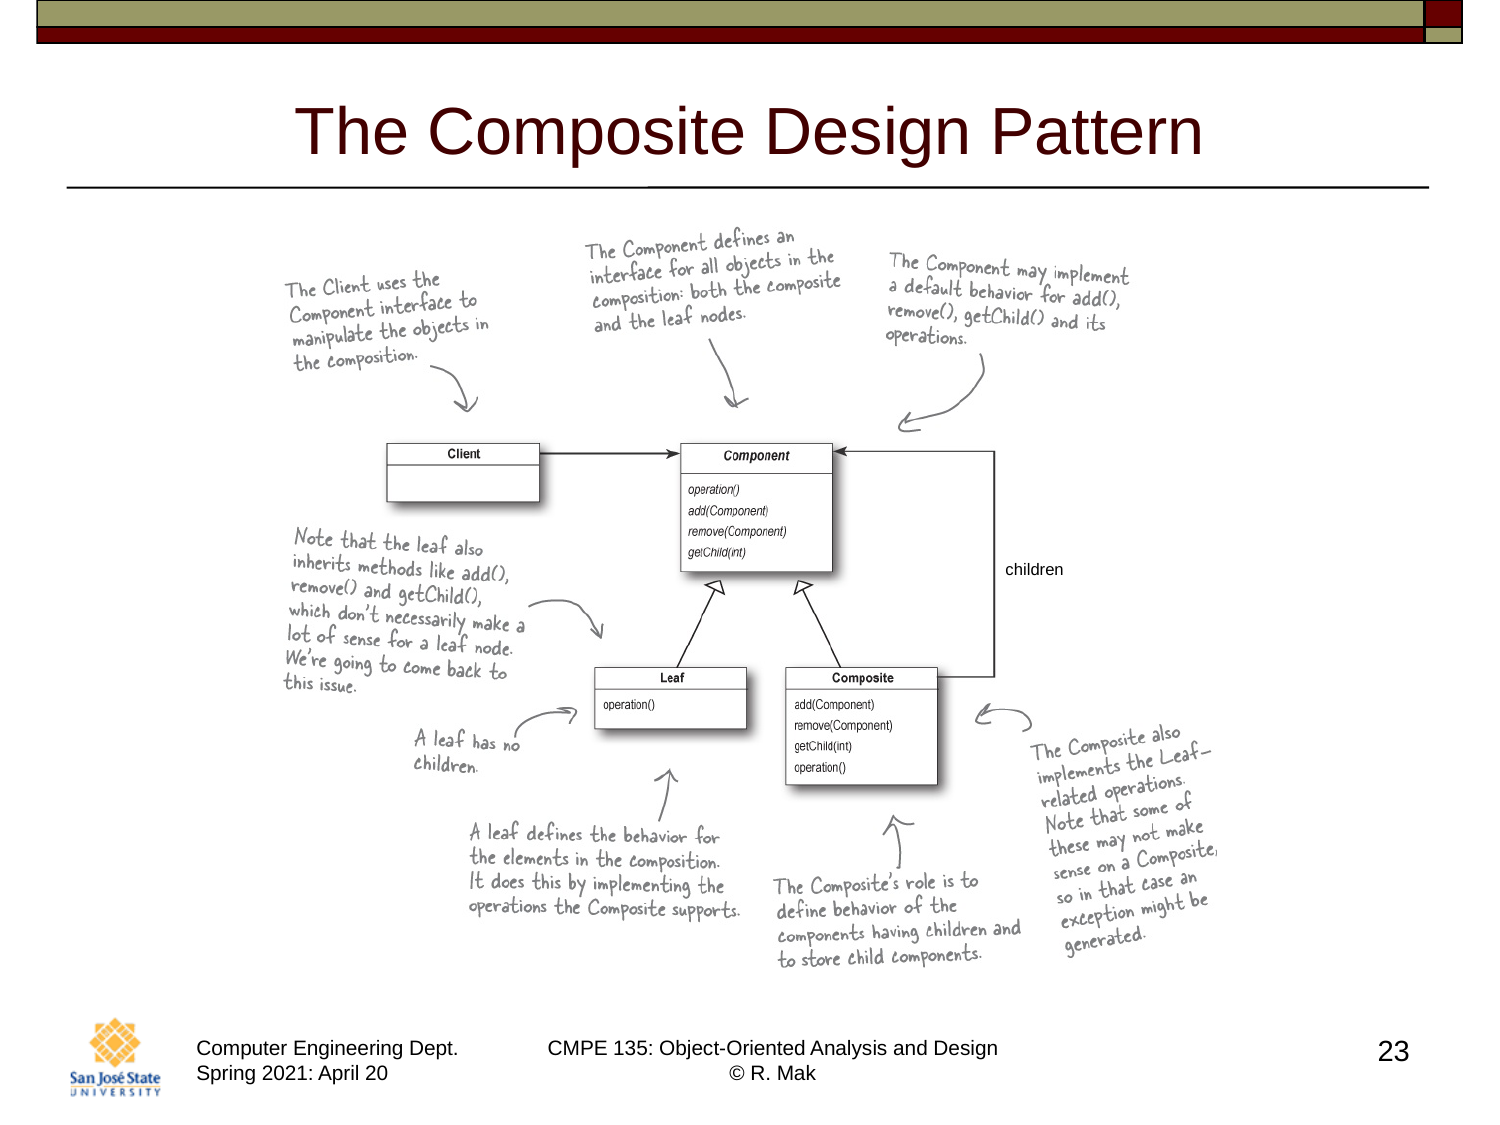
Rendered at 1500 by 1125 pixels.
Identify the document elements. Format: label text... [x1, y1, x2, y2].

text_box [283, 226, 1217, 969]
picture [60, 1012, 166, 1112]
title The Composite Design Pattern [75, 67, 1425, 175]
slide_number 23 [1335, 1025, 1425, 1100]
